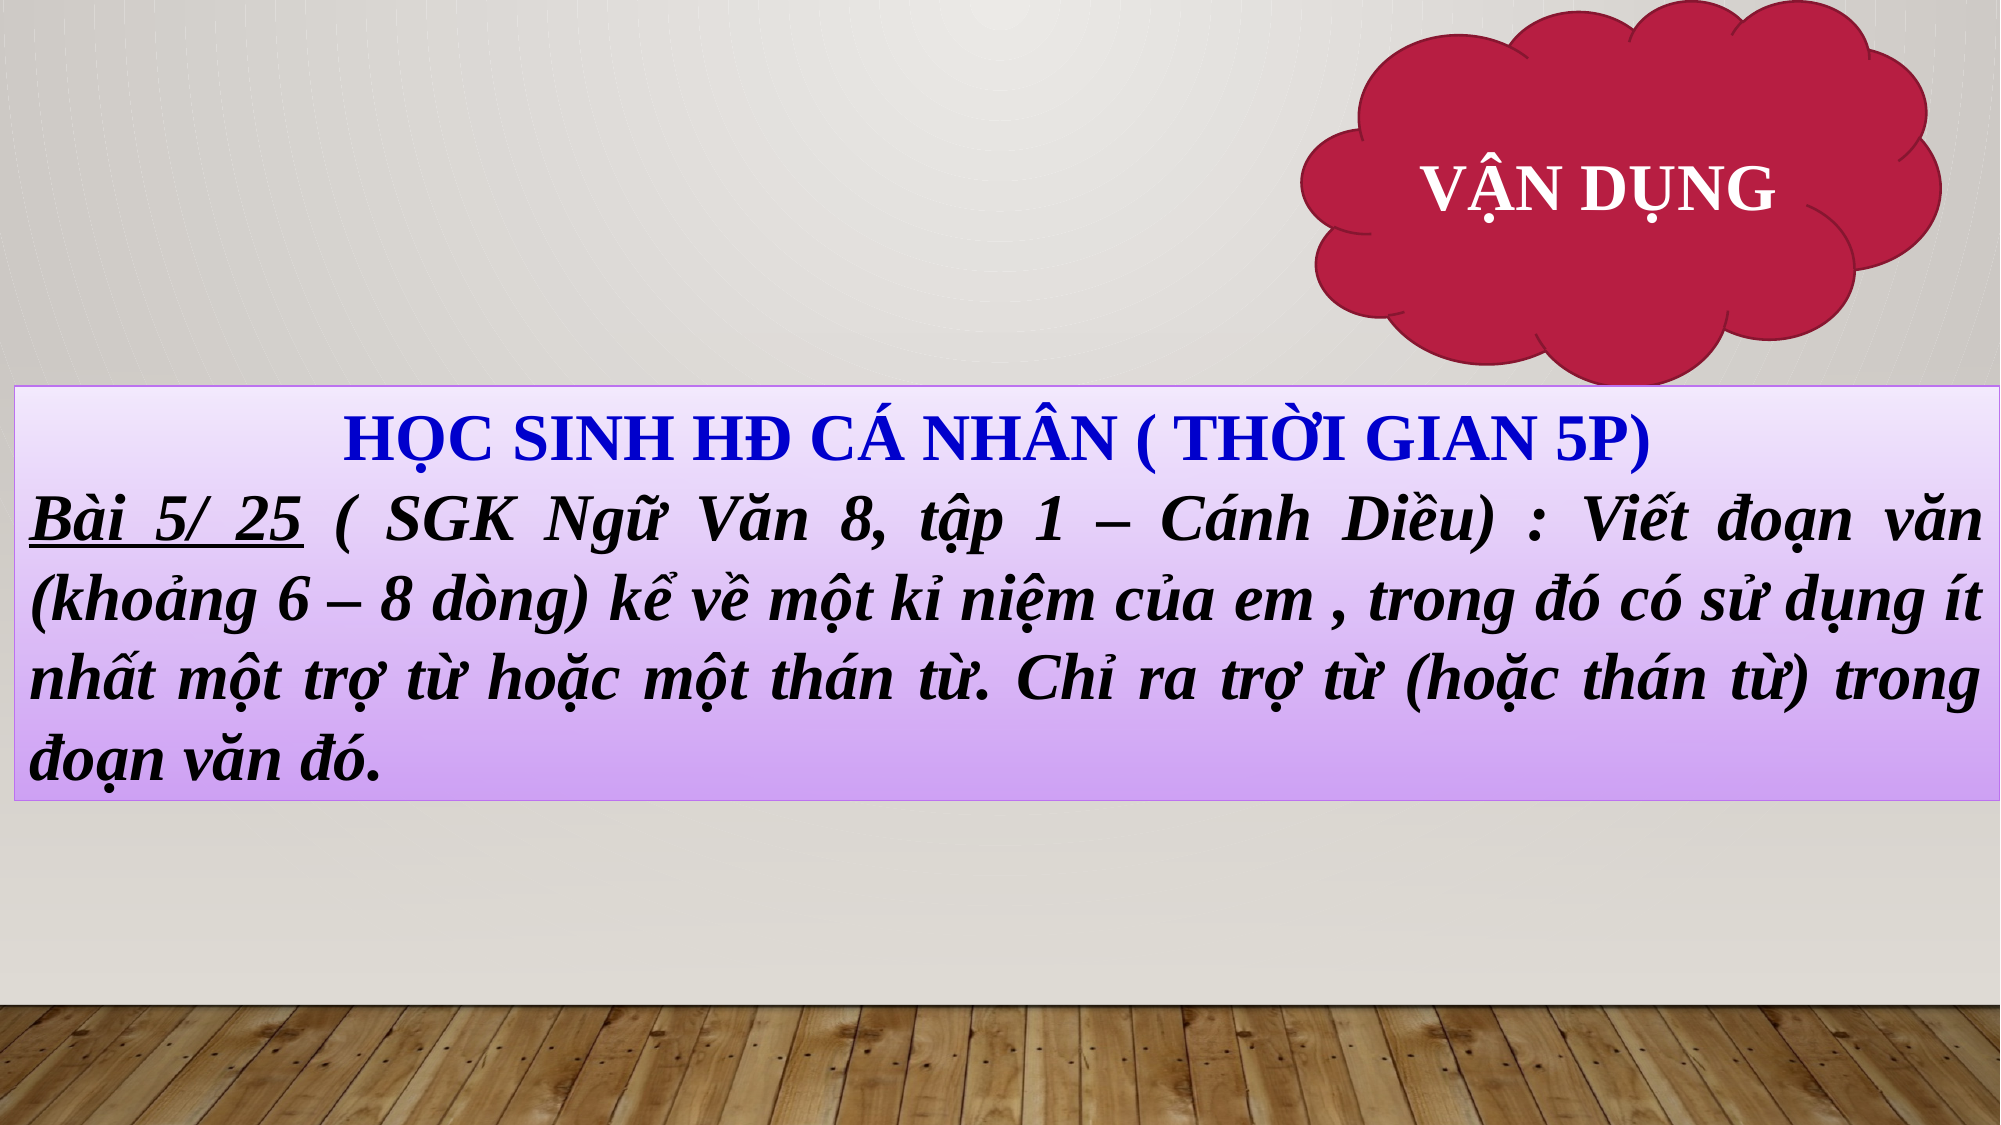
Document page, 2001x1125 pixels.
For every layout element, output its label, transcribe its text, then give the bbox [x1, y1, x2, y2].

text_box HỌC SINH HĐ CÁ NHÂN ( THỜI GIAN 5P) Bài 5/ 25 ( SGK Ngữ Văn 8, tập 1 – Cánh Diều) : Viết đoạn văn (khoảng 6 – 8 dòng) kể về một kỉ niệm của em , trong đó có sử dụng ít nhất một trợ từ hoặc một thán từ. Chỉ ra trợ từ (hoặc thán từ) trong đoạn văn đó. [14, 385, 2000, 801]
picture [0, 1005, 2000, 1125]
text_box VẬN DỤNG [1300, 0, 1942, 385]
